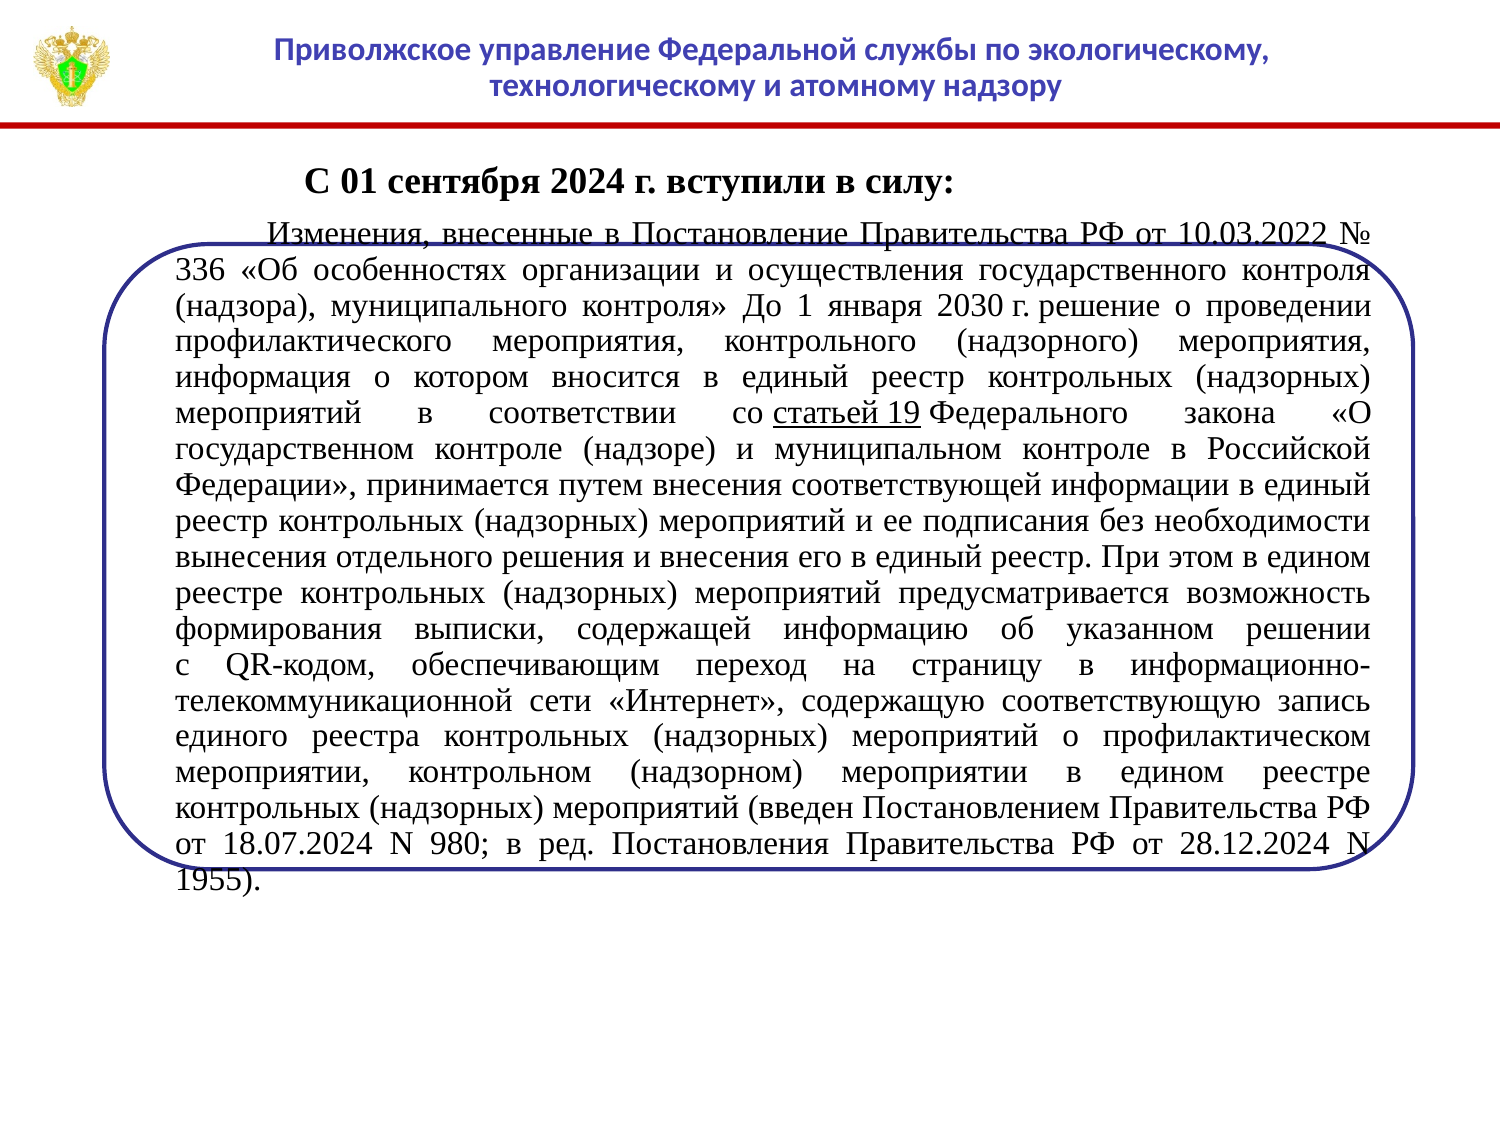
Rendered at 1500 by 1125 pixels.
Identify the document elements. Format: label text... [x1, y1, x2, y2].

text_box [33, 123, 1467, 226]
picture [32, 26, 110, 108]
title Приволжское управление Федеральной службы по экологическому, технологическому и атомному надзору [138, 22, 1414, 113]
text_box С 01 сентября 2024 г. вступили в силу: [289, 148, 1044, 209]
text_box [76, 243, 1442, 870]
